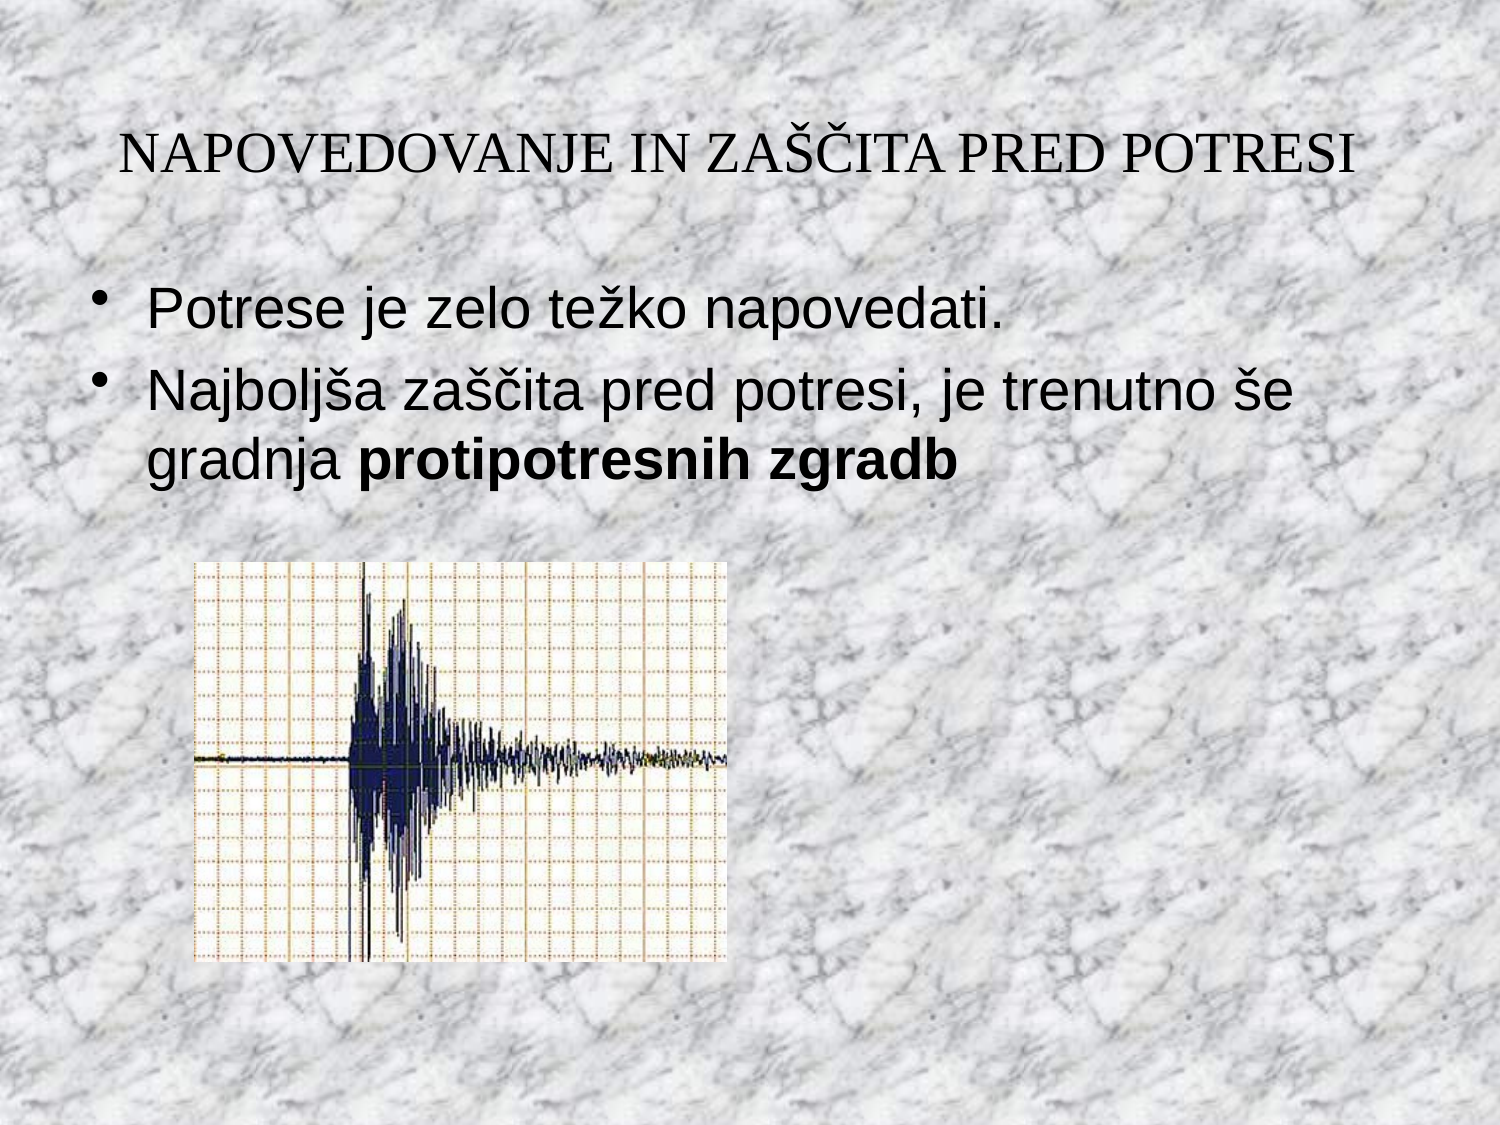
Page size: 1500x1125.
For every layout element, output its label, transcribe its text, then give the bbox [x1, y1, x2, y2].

list Potrese je zelo težko napovedati. Najboljša zaščita pred potresi, je trenutno še gradnja protipotresnih zgradb [75, 262, 1425, 1005]
picture [0, 0, 1500, 1125]
title NAPOVEDOVANJE IN ZAŠČITA PRED POTRESI [75, 45, 1425, 233]
